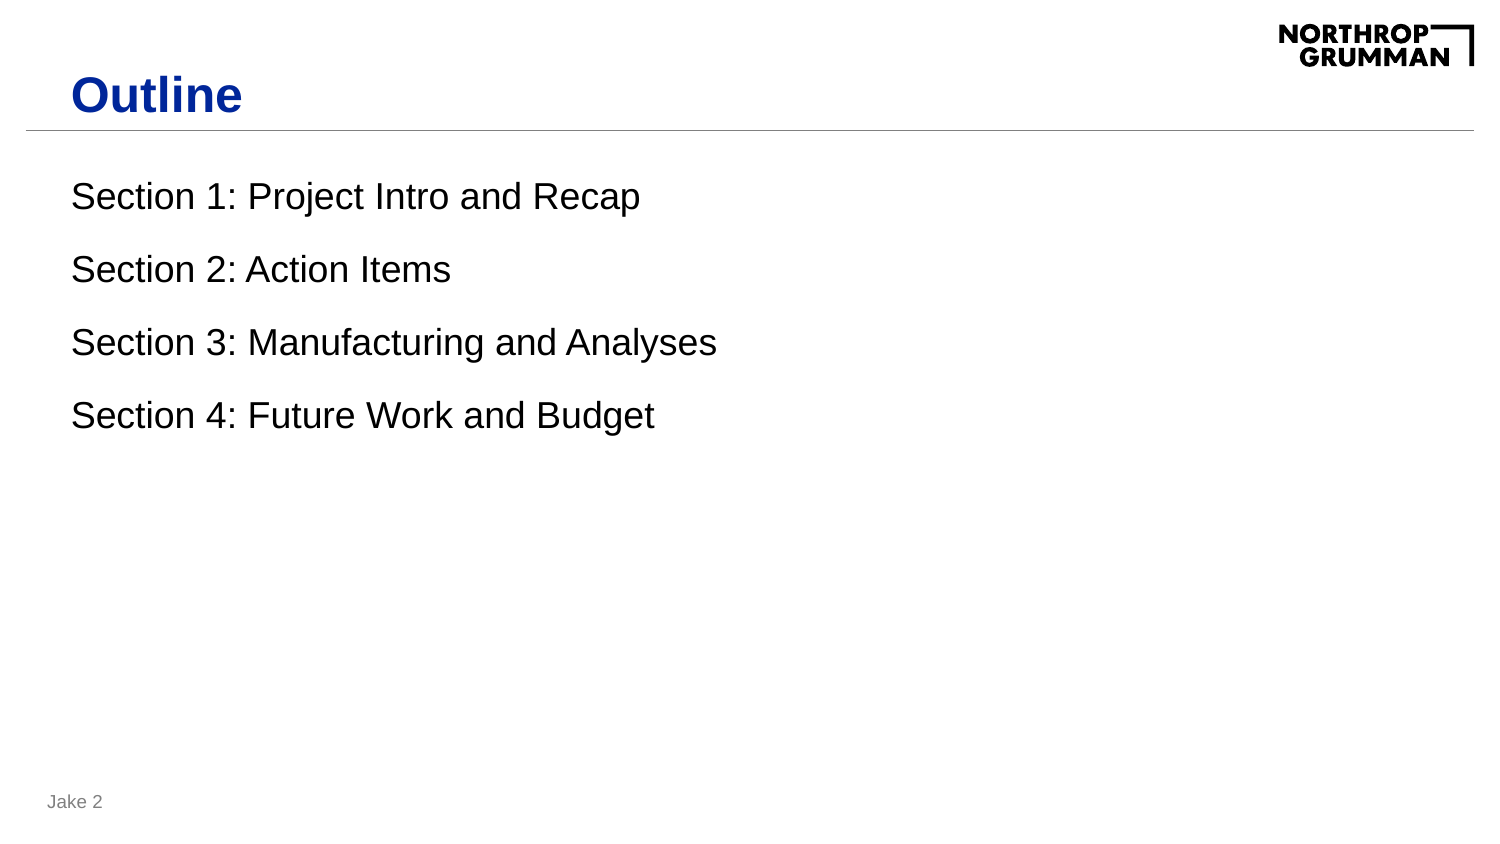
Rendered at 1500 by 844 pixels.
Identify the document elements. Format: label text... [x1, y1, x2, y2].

list Section 1: Project Intro and Recap Section 2: Action Items Section 3: Manufacturing and Analyses Section 4: Future Work and Budget [55, 164, 1389, 758]
slide_number Jake 2 [32, 782, 370, 827]
title Outline [55, 17, 1233, 131]
